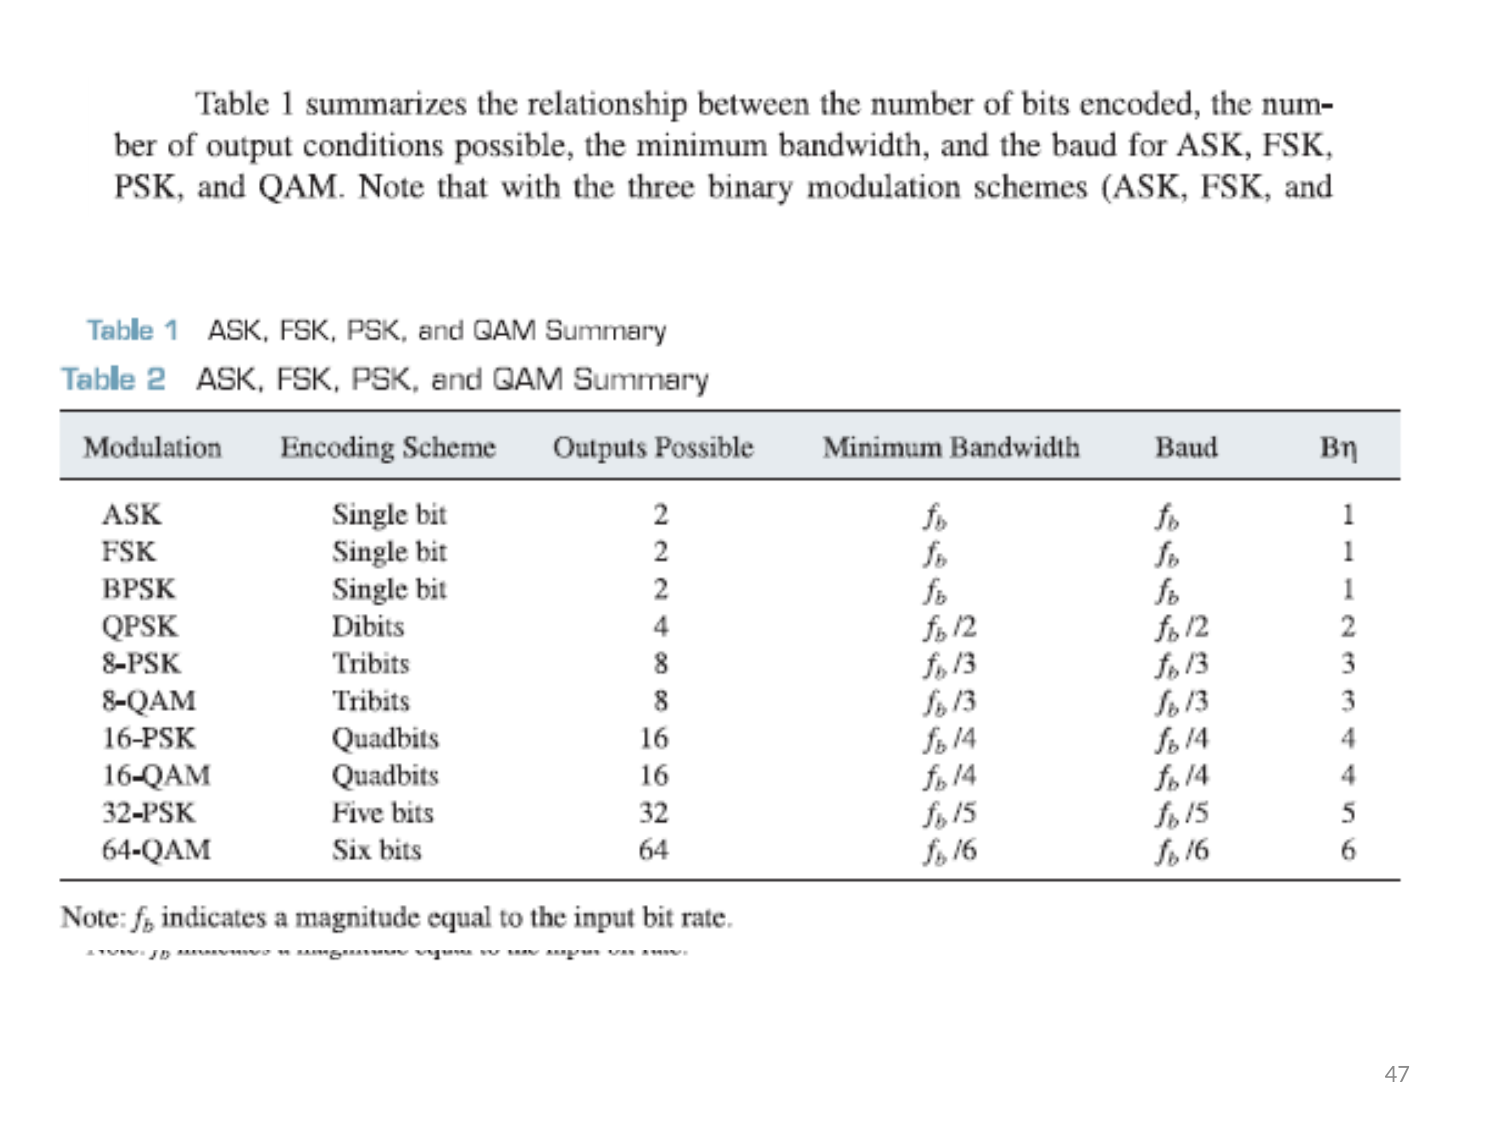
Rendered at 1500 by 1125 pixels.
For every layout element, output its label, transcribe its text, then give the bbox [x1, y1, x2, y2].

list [41, 349, 1447, 951]
picture [86, 77, 1358, 218]
picture [69, 312, 1358, 349]
picture [69, 951, 1358, 978]
slide_number 47 [1074, 1042, 1425, 1103]
